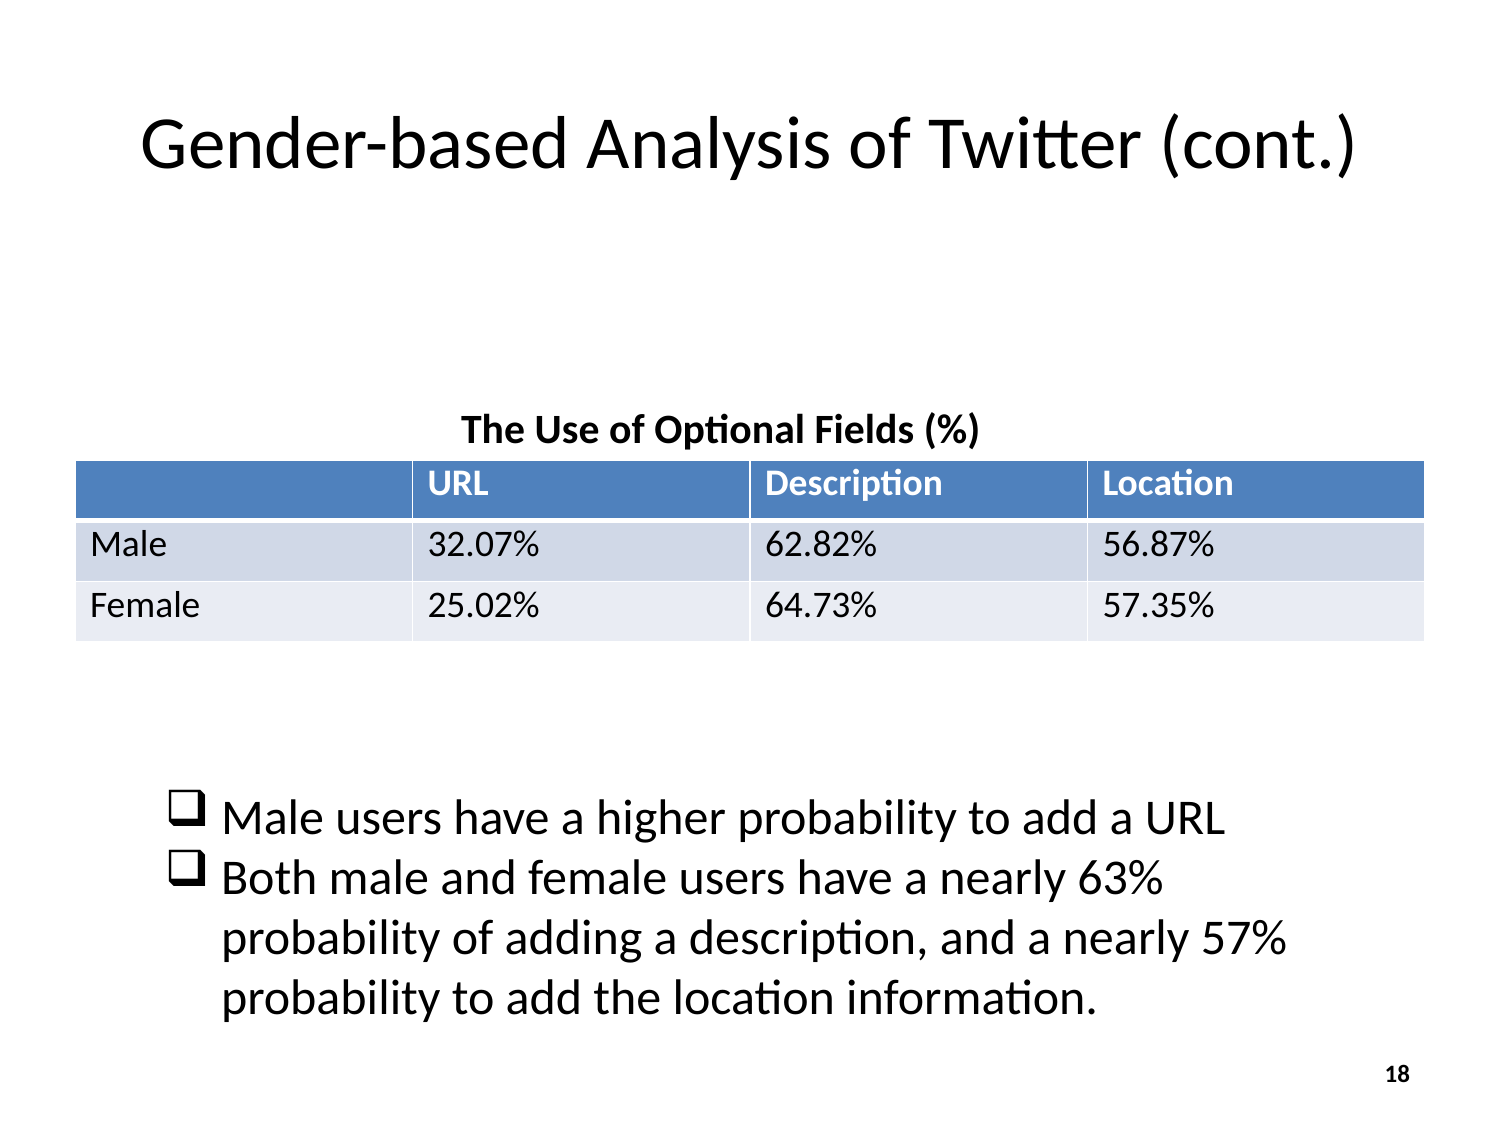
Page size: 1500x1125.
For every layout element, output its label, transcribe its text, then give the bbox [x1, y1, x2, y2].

title Gender-based Analysis of Twitter (cont.) [75, 45, 1425, 233]
table_cell Female [76, 582, 412, 641]
table_cell Male [76, 523, 412, 581]
text_box The Use of Optional Fields (%) [446, 394, 996, 460]
table_cell 57.35% [1088, 582, 1424, 641]
table_cell 62.82% [751, 523, 1087, 581]
text_box Male users have a higher probability to add a URL Both male and female users have a nearly 63% probability of adding a description, and a nearly 57% probability to add the location information. [150, 777, 1375, 1078]
table_header [76, 461, 412, 518]
table_header URL [413, 461, 749, 518]
table_cell 56.87% [1088, 523, 1424, 581]
table_cell 32.07% [413, 523, 749, 581]
table_cell 64.73% [751, 582, 1087, 641]
table_header Description [751, 461, 1087, 518]
slide_number 18 [1074, 1042, 1425, 1103]
table_header Location [1088, 461, 1424, 518]
table_cell 25.02% [413, 582, 749, 641]
